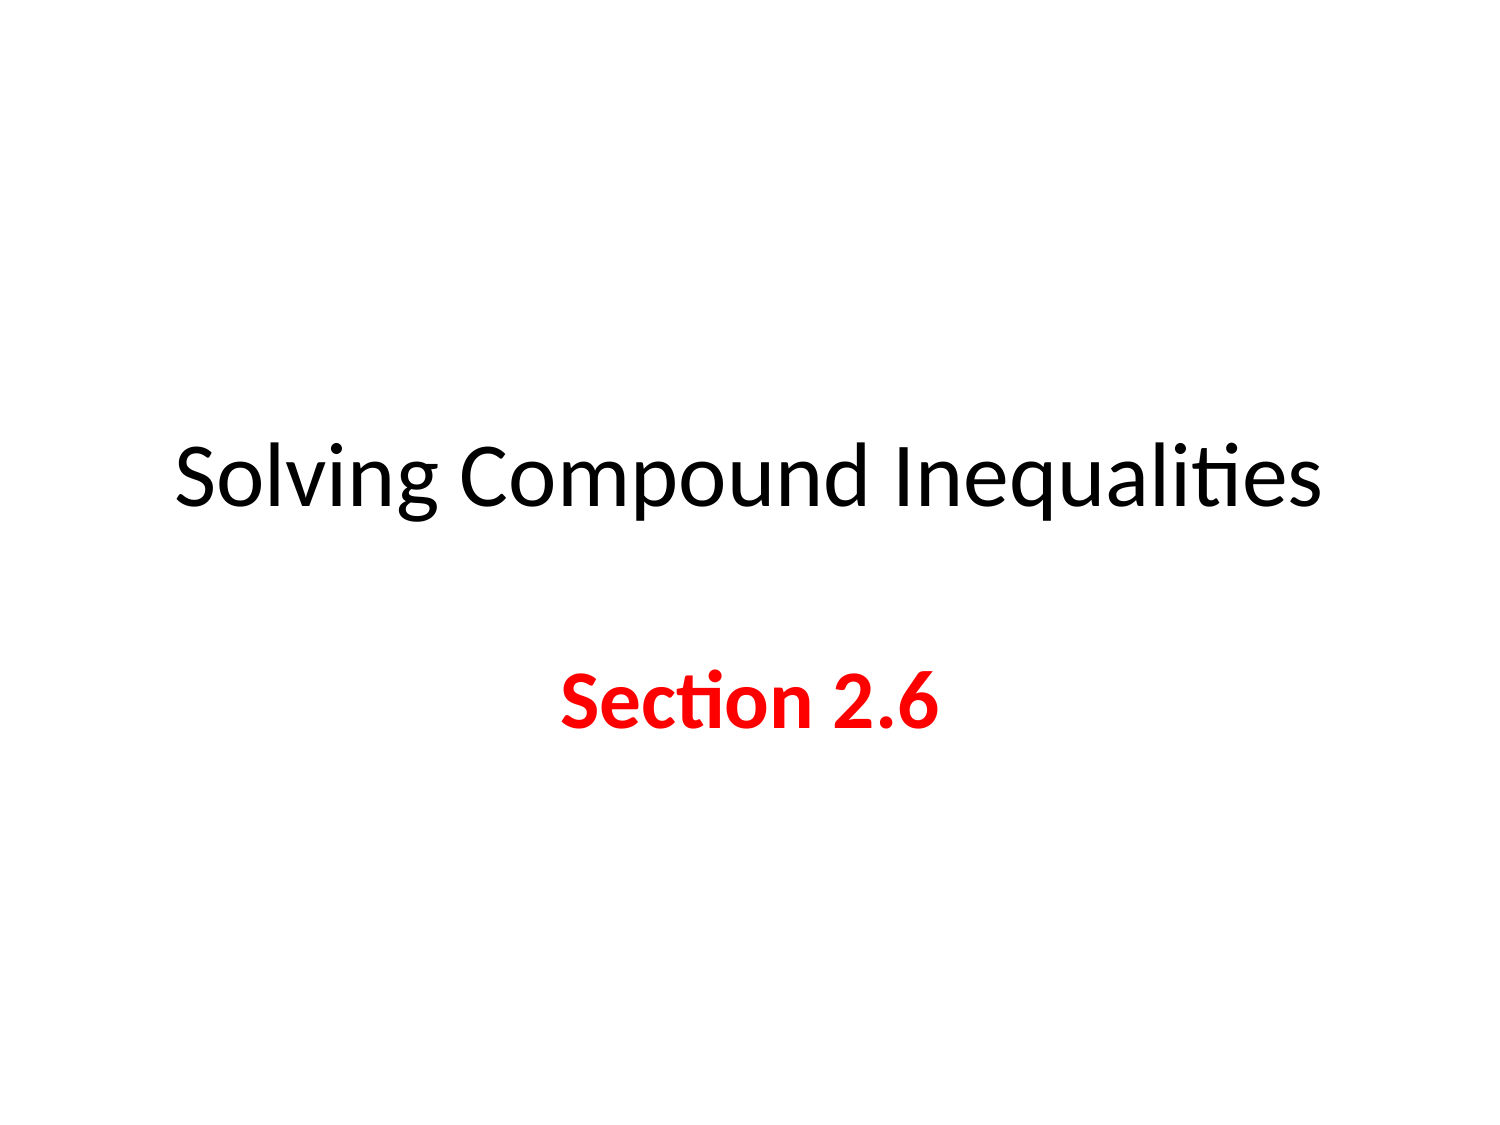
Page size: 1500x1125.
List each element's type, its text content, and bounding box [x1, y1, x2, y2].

title Solving Compound Inequalities [112, 349, 1388, 591]
subtitle Section 2.6 [225, 637, 1275, 925]
